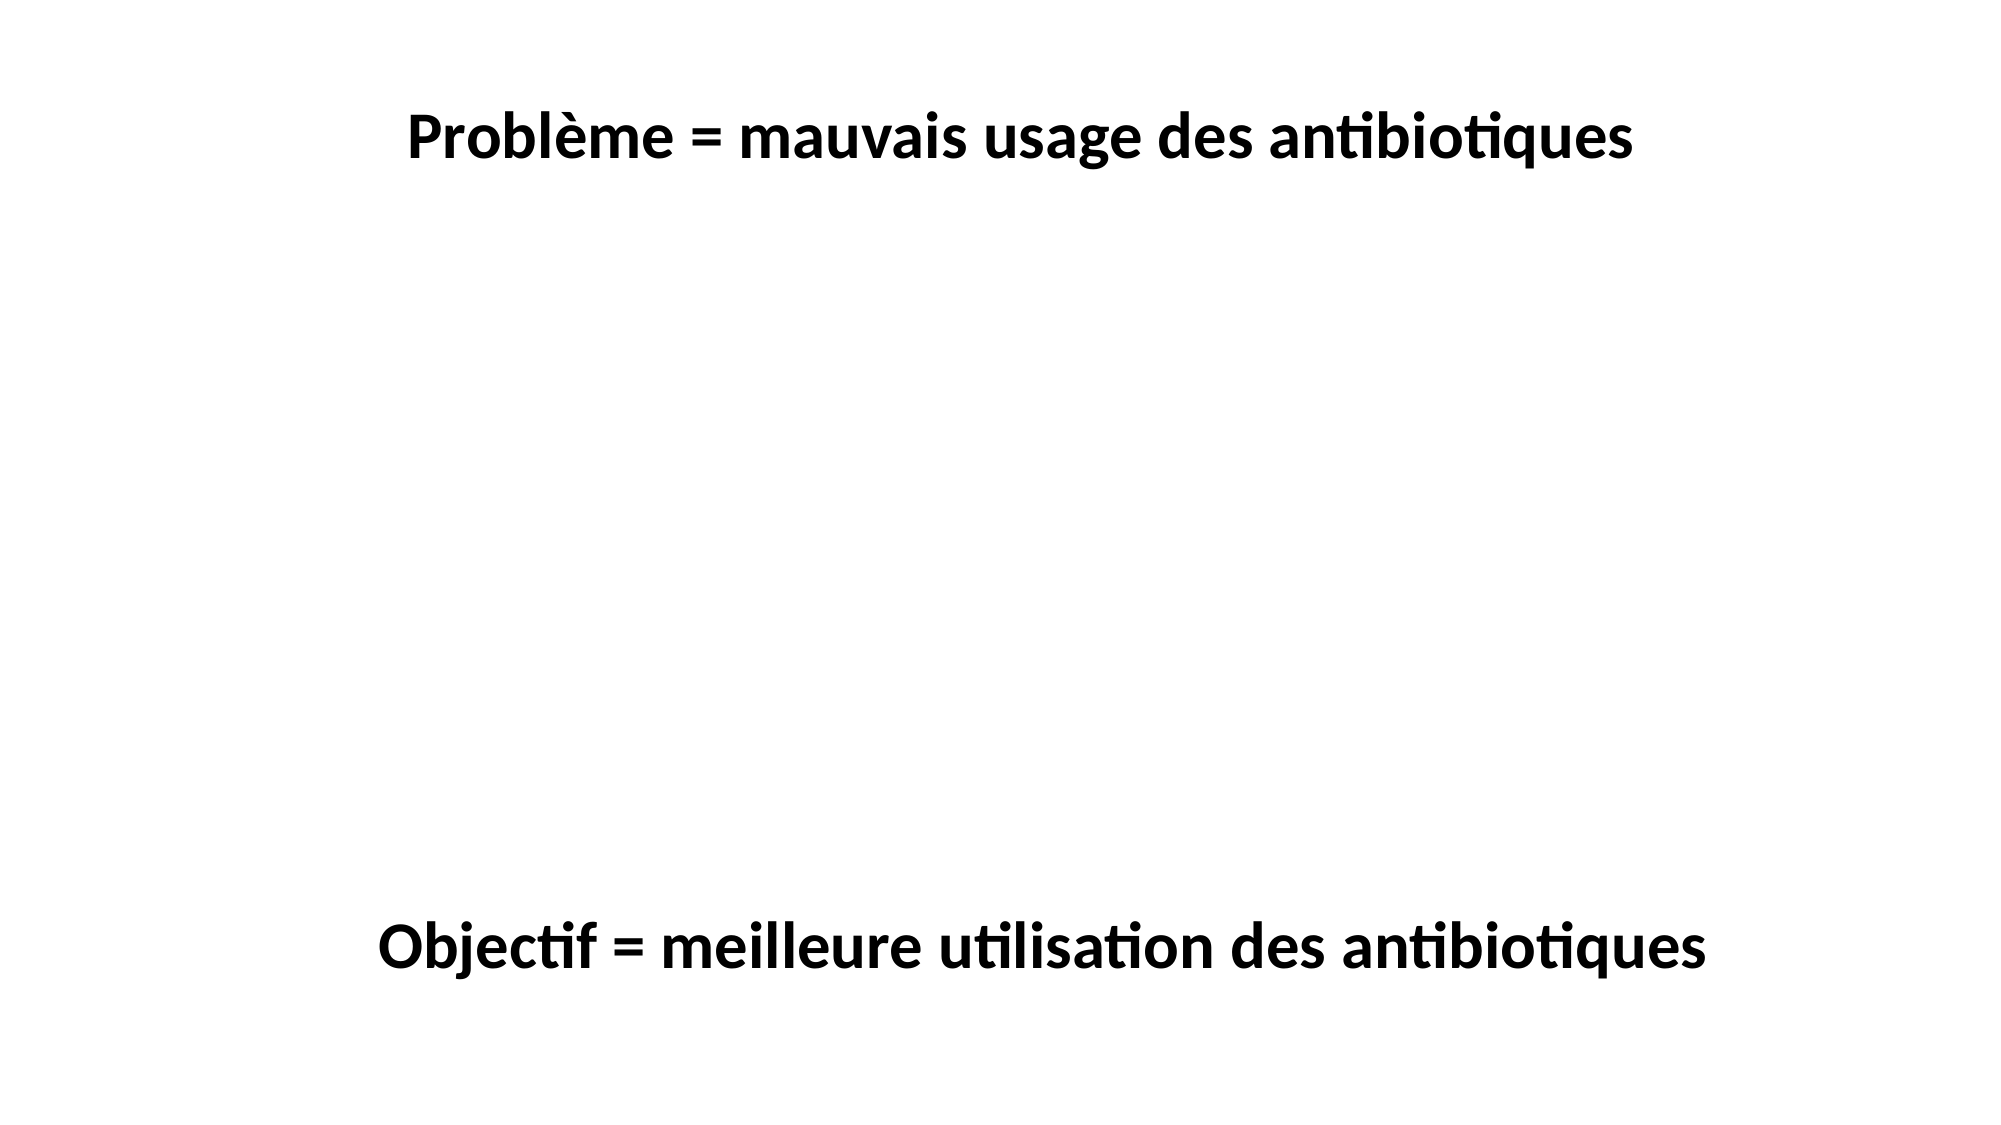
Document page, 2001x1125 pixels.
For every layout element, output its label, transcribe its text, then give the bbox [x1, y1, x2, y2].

text_box Objectif = meilleure utilisation des antibiotiques [329, 894, 1757, 990]
text_box Problème = mauvais usage des antibiotiques [195, 84, 1848, 180]
